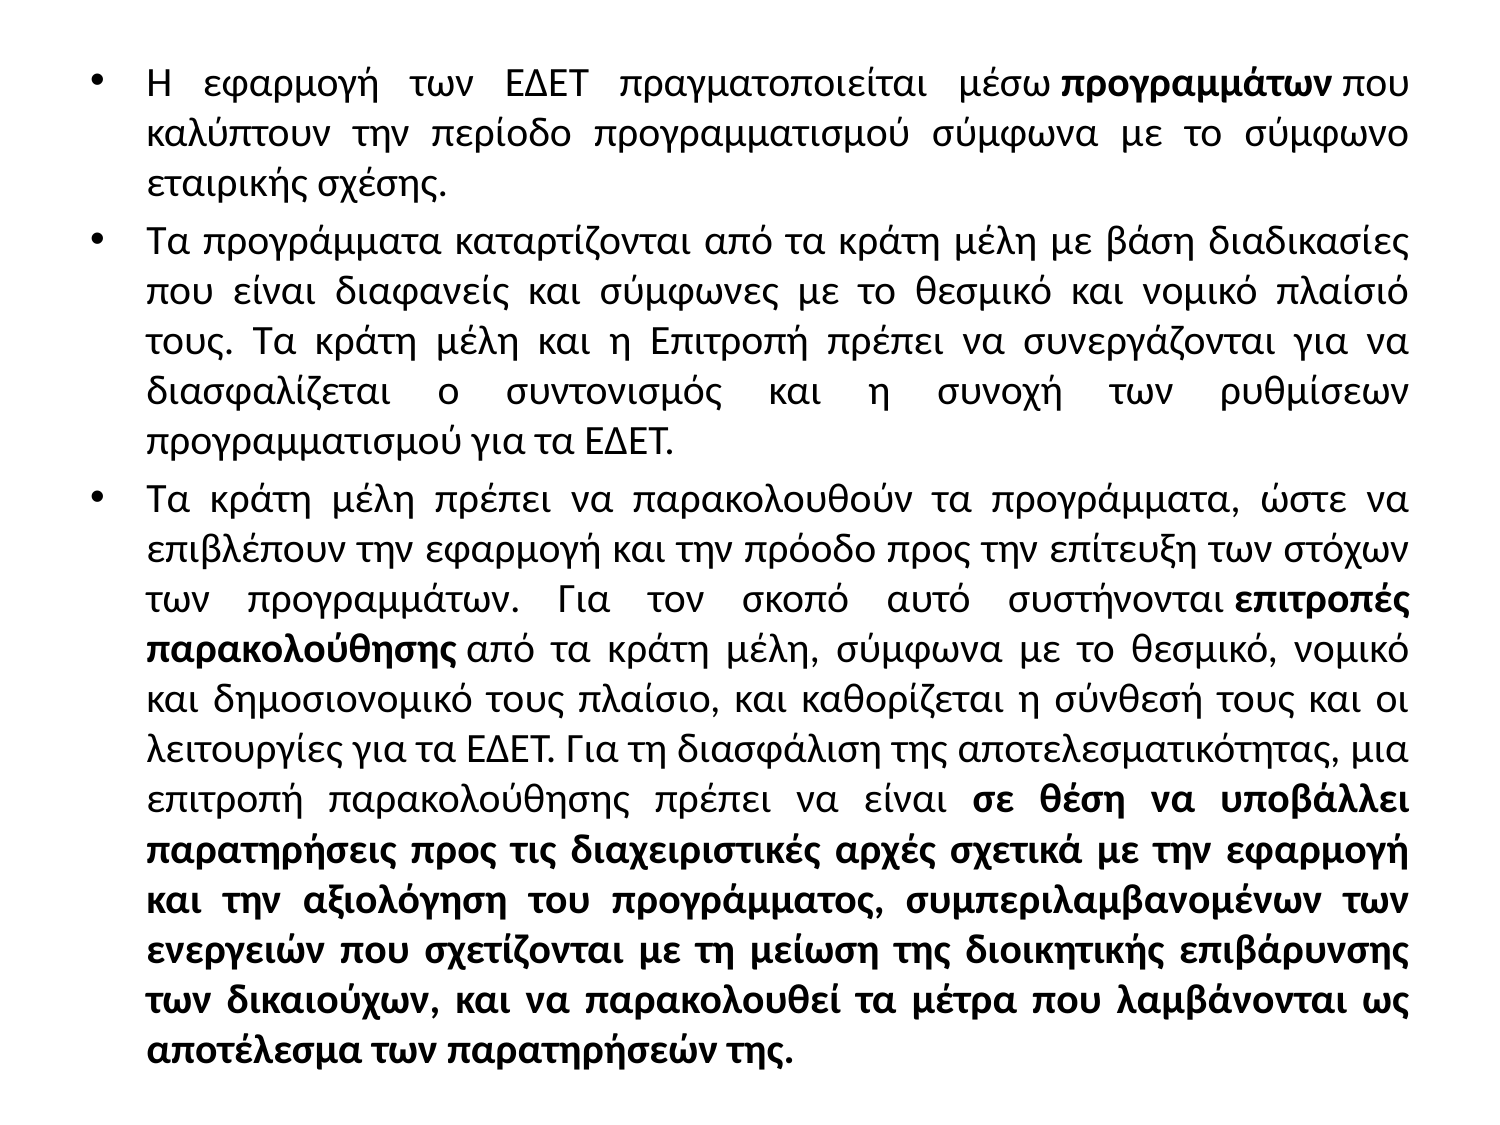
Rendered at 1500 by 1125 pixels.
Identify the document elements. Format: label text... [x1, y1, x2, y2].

list Η εφαρμογή των ΕΔΕΤ πραγματοποιείται μέσω προγραμμάτων που καλύπτουν την περίοδο προγραμματισμού σύμφωνα με το σύμφωνο εταιρικής σχέσης. Τα προγράμματα καταρτίζονται από τα κράτη μέλη με βάση διαδικασίες που είναι διαφανείς και σύμφωνες με το θεσμικό και νομικό πλαίσιό τους. Τα κράτη μέλη και η Επιτροπή πρέπει να συνεργάζονται για να διασφαλίζεται ο συντονισμός και η συνοχή των ρυθμίσεων προγραμματισμού για τα ΕΔΕΤ. Τα κράτη μέλη πρέπει να παρακολουθούν τα προγράμματα, ώστε να επιβλέπουν την εφαρμογή και την πρόοδο προς την επίτευξη των στόχων των προγραμμάτων. Για τον σκοπό αυτό συστήνονται επιτροπές παρακολούθησης από τα κράτη μέλη, σύμφωνα με το θεσμικό, νομικό και δημοσιονομικό τους πλαίσιο, και καθορίζεται η σύνθεσή τους και οι λειτουργίες για τα ΕΔΕΤ. Για τη διασφάλιση της αποτελεσματικότητας, μια επιτροπή παρακολούθησης πρέπει να είναι σε θέση να υποβάλλει παρατηρήσεις προς τις διαχειριστικές αρχές σχετικά με την εφαρμογή και την αξιολόγηση του προγράμματος, συμπεριλαμβανομένων των ενεργειών που σχετίζονται με τη μείωση της διοικητικής επιβάρυνσης των δικαιούχων, και να παρακολουθεί τα μέτρα που λαμβάνονται ως αποτέλεσμα των παρατηρήσεών της. [75, 46, 1425, 1067]
